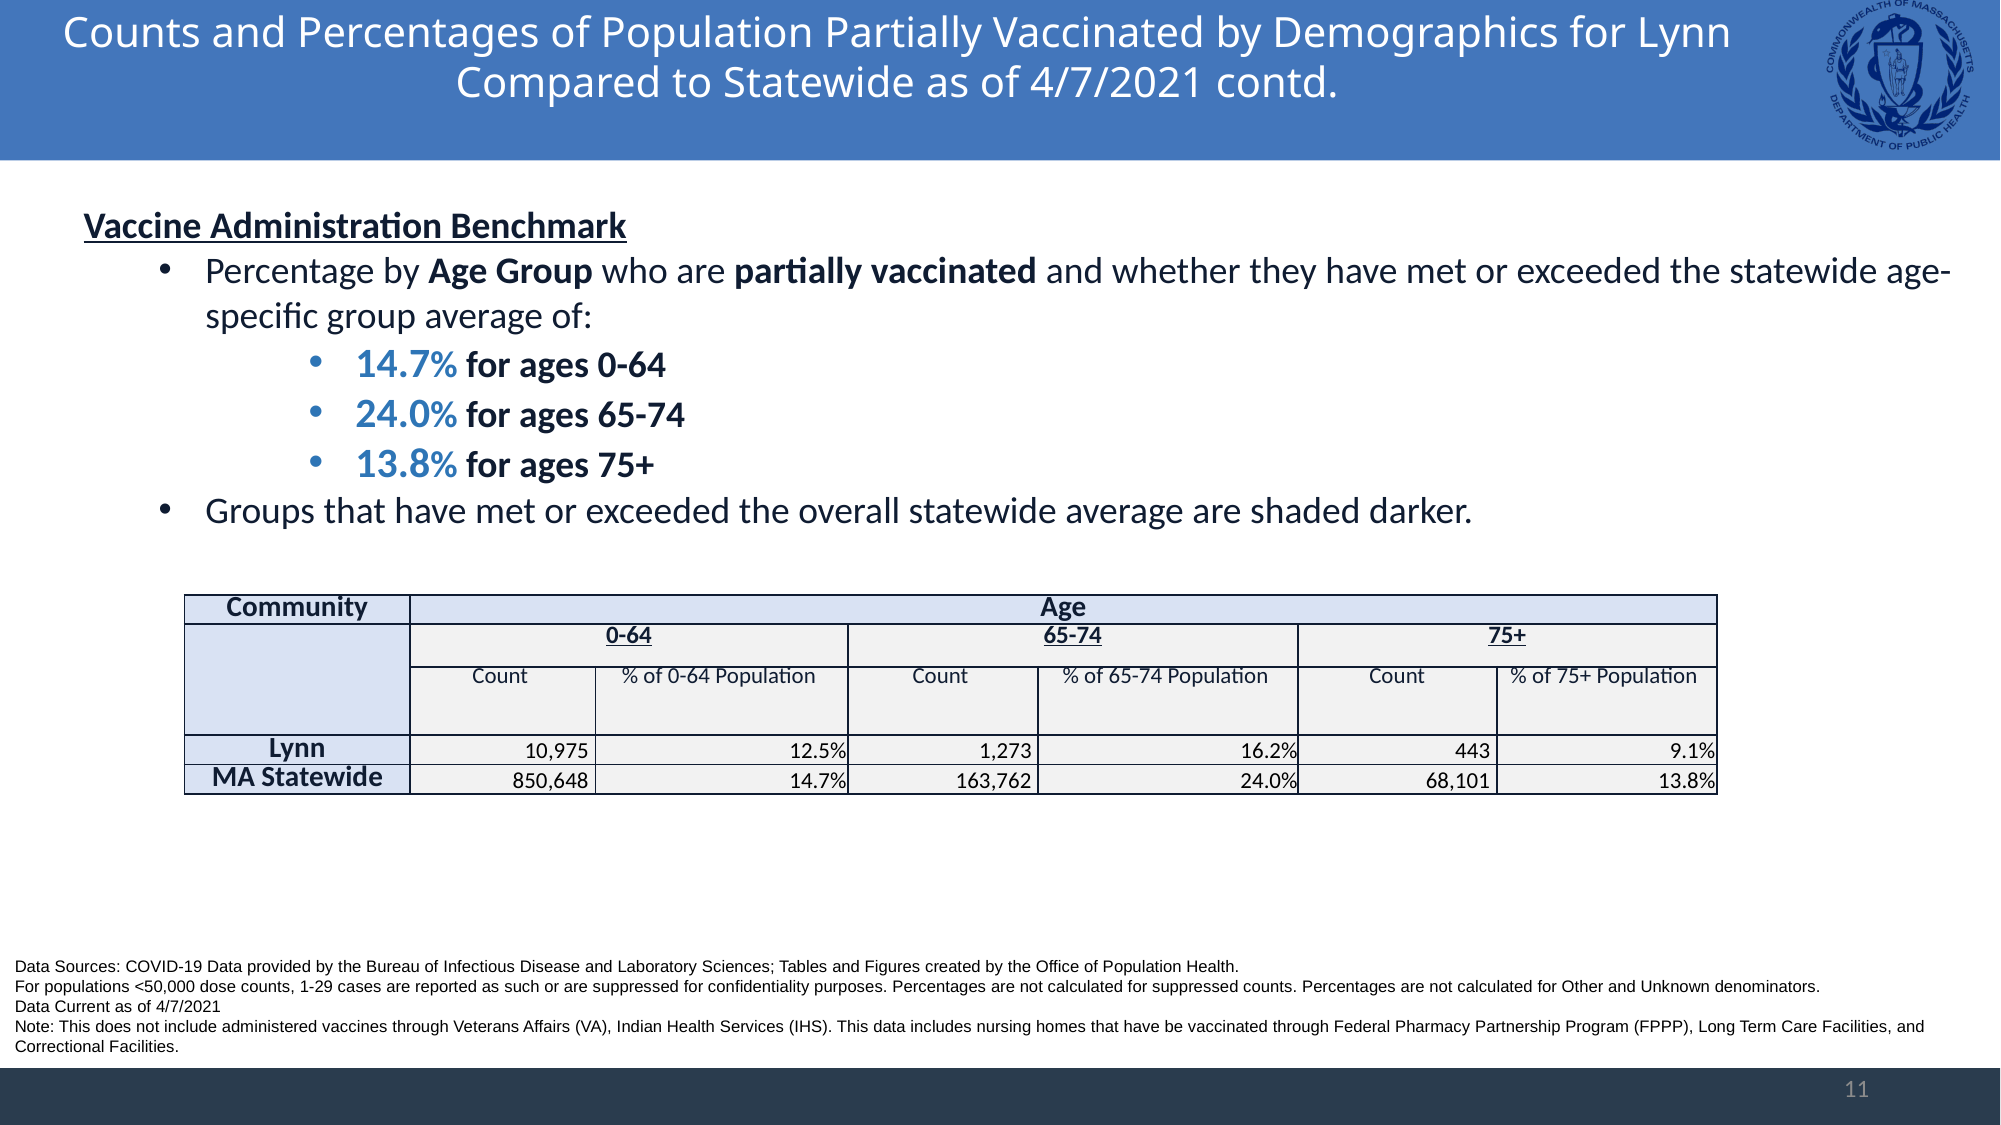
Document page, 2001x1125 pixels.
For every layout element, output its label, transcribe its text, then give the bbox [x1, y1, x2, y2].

table_header Community [185, 596, 409, 623]
picture [1824, 0, 1976, 151]
table_cell Count [411, 668, 595, 734]
table_cell 24.0% [1039, 765, 1297, 793]
table_cell 16.2% [1039, 736, 1297, 764]
table_cell Count [1299, 668, 1496, 734]
table_cell MA Statewide [185, 765, 409, 793]
table_cell 850,648 [411, 765, 595, 793]
table_cell [185, 625, 409, 734]
table_cell % of 65-74 Population [1039, 668, 1297, 734]
table_cell 10,975 [411, 736, 595, 764]
table_cell % of 0-64 Population [596, 668, 847, 734]
table_cell 65-74 [849, 625, 1297, 666]
table_cell 12.5% [596, 736, 847, 764]
table_cell 0-64 [411, 625, 847, 666]
table_cell 443 [1299, 736, 1496, 764]
slide_number 11 [1435, 1065, 1885, 1125]
table_cell 163,762 [849, 765, 1037, 793]
table_cell 13.8% [1498, 765, 1716, 793]
title Counts and Percentages of Population Partially Vaccinated by Demographics for Lynn Compared to Statewide as of 4/7/2021 contd. [0, 0, 1798, 148]
table_cell 68,101 [1299, 765, 1496, 793]
table_cell Lynn [185, 736, 409, 764]
table_cell 9.1% [1498, 736, 1716, 764]
table_cell % of 75+ Population [1498, 668, 1716, 734]
table_cell 1,273 [849, 736, 1037, 764]
text_box Data Sources: COVID-19 Data provided by the Bureau of Infectious Disease and Laboratory Sciences; Tables and Figures created by the Office of Population Health. For populations <50,000 dose counts, 1-29 cases are reported as such or are suppressed for confidentiality purposes. Percentages are not calculated for suppressed counts. Percentages are not calculated for Other and Unknown denominators. Data Current as of 4/7/2021 Note: This does not include administered vaccines through Veterans Affairs (VA), Indian Health Services (IHS). This data includes nursing homes that have be vaccinated through Federal Pharmacy Partnership Program (FPPP), Long Term Care Facilities, and Correctional Facilities. [0, 948, 1984, 1064]
table_header Age [411, 596, 1716, 623]
table_cell 75+ [1299, 625, 1716, 666]
text_box Vaccine Administration Benchmark Percentage by Age Group who are partially vaccinated and whether they have met or exceeded the statewide age-specific group average of: 14.7% for ages 0-64 24.0% for ages 65-74 13.8% for ages 75+ Groups that have met or exceeded the overall statewide average are shaded darker. [68, 193, 2000, 591]
table_cell 14.7% [596, 765, 847, 793]
table_cell Count [849, 668, 1037, 734]
